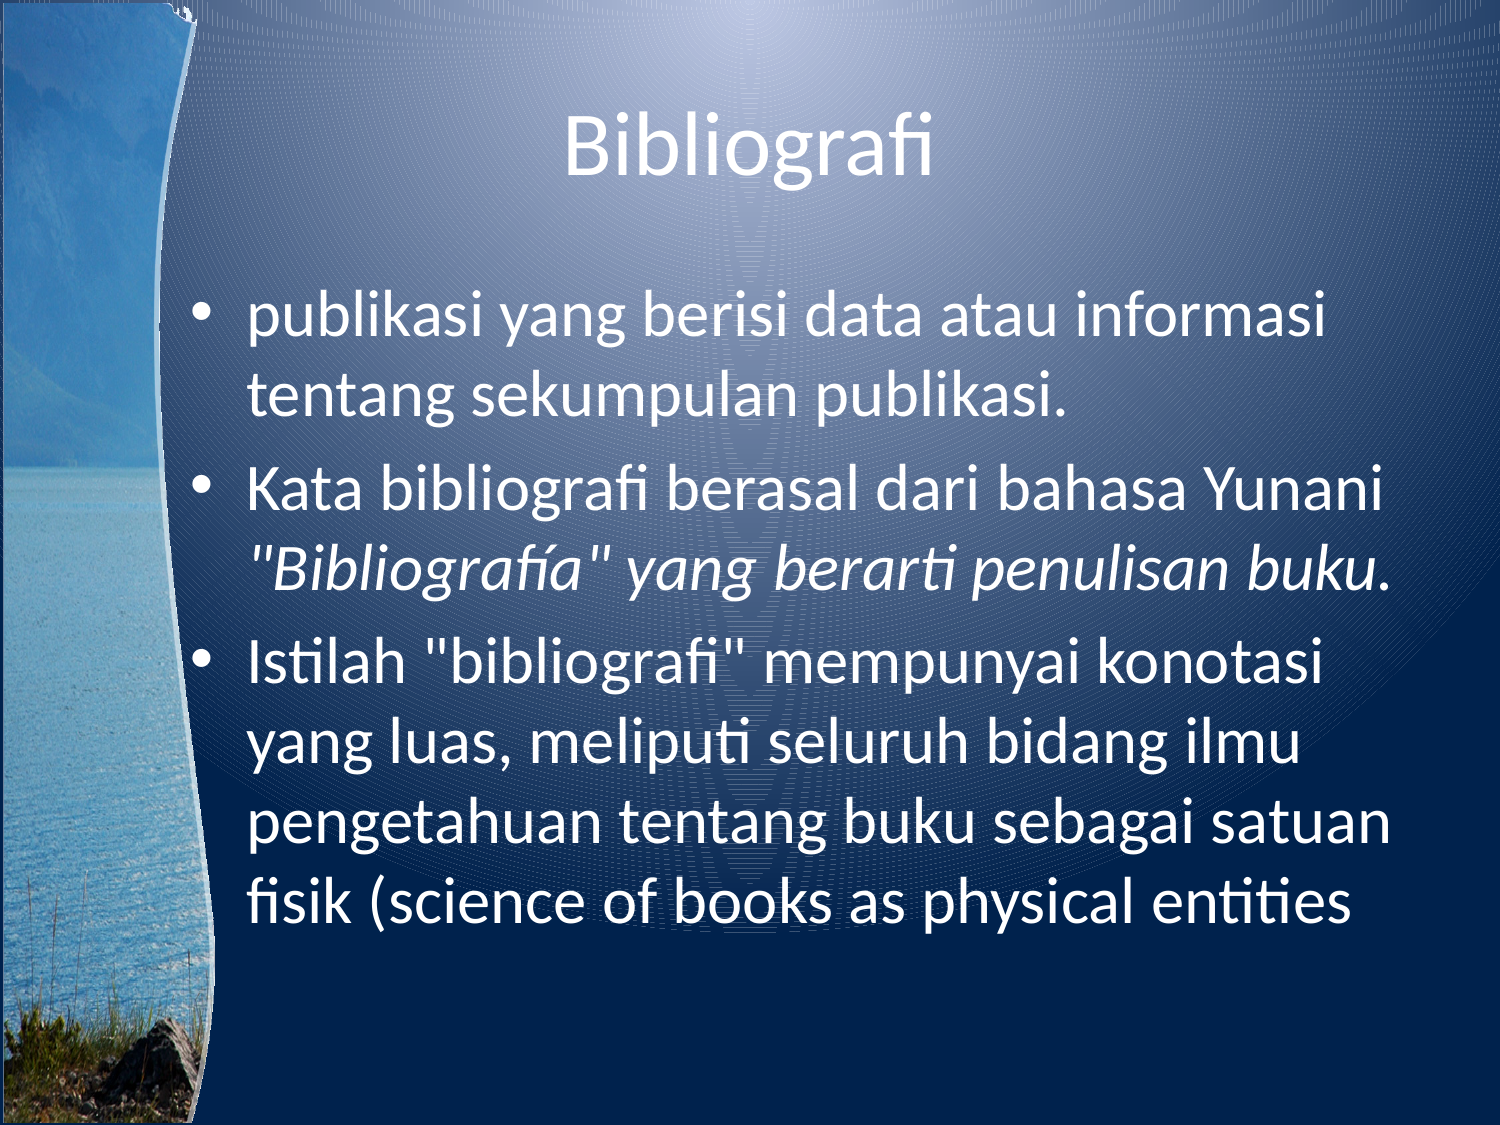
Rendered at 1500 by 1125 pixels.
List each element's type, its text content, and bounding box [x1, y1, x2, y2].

picture [0, 0, 851, 1125]
list publikasi yang berisi data atau informasi tentang sekumpulan publikasi. Kata bibliografi berasal dari bahasa Yunani "Bibliografía" yang berarti penulisan buku. Istilah "bibliografi" mempunyai konotasi yang luas, meliputi seluruh bidang ilmu pengetahuan tentang buku sebagai satuan fisik (science of books as physical entities [854, 262, 1426, 1006]
title Bibliografi [854, 44, 1426, 233]
